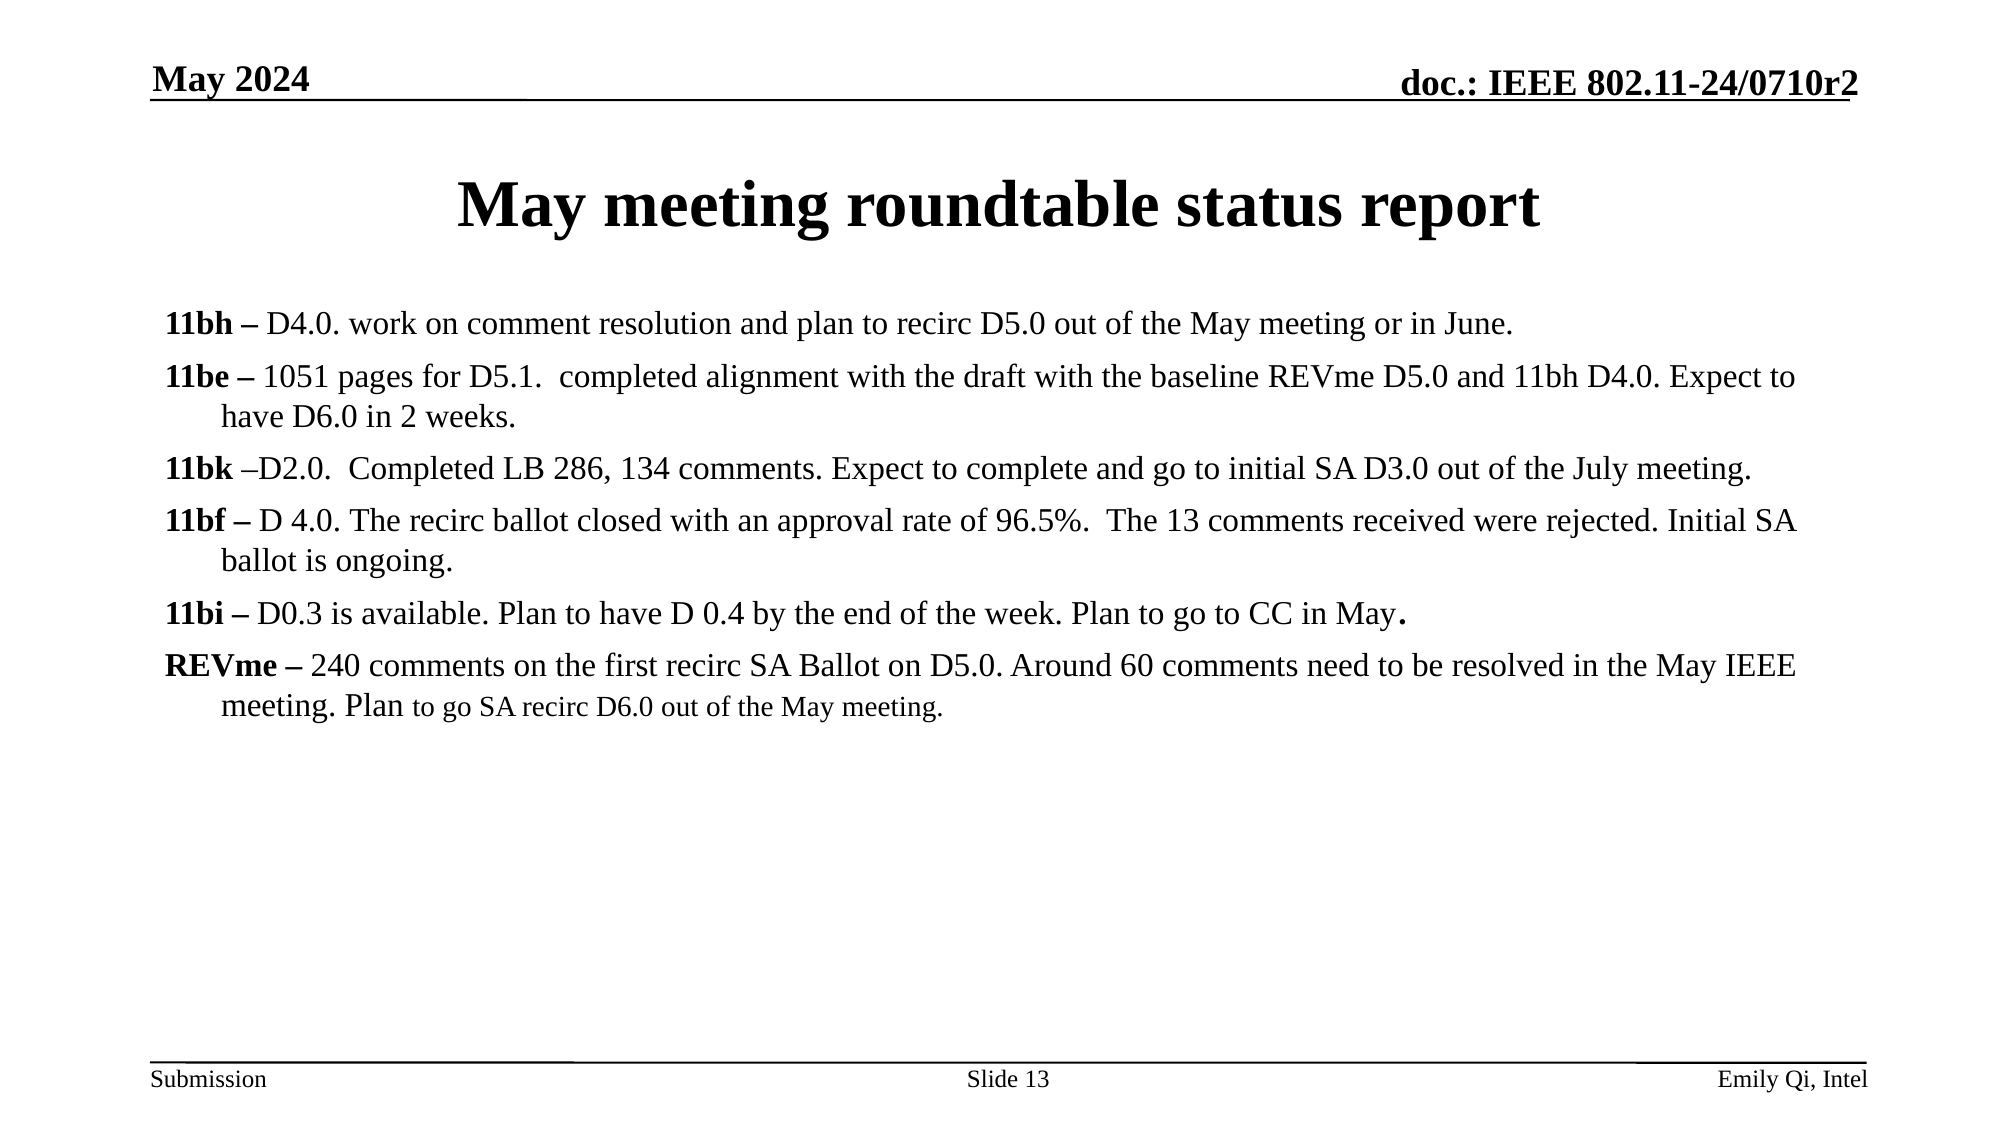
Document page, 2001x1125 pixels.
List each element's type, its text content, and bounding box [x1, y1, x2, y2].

slide_number Slide 13 [950, 1061, 1067, 1123]
footer Emily Qi, Intel [1171, 1061, 1869, 1093]
title May meeting roundtable status report [149, 112, 1851, 288]
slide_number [152, 54, 563, 100]
list 11bh – D4.0. work on comment resolution and plan to recirc D5.0 out of the May meeting or in June. 11be – 1051 pages for D5.1. completed alignment with the draft with the baseline REVme D5.0 and 11bh D4.0. Expect to have D6.0 in 2 weeks. 11bk –D2.0. Completed LB 286, 134 comments. Expect to complete and go to initial SA D3.0 out of the July meeting. 11bf – D 4.0. The recirc ballot closed with an approval rate of 96.5%. The 13 comments received were rejected. Initial SA ballot is ongoing. 11bi – D0.3 is available. Plan to have D 0.4 by the end of the week. Plan to go to CC in May. REVme – 240 comments on the first recirc SA Ballot on D5.0. Around 60 comments need to be resolved in the May IEEE meeting. Plan to go SA recirc D6.0 out of the May meeting. [149, 293, 1850, 1013]
